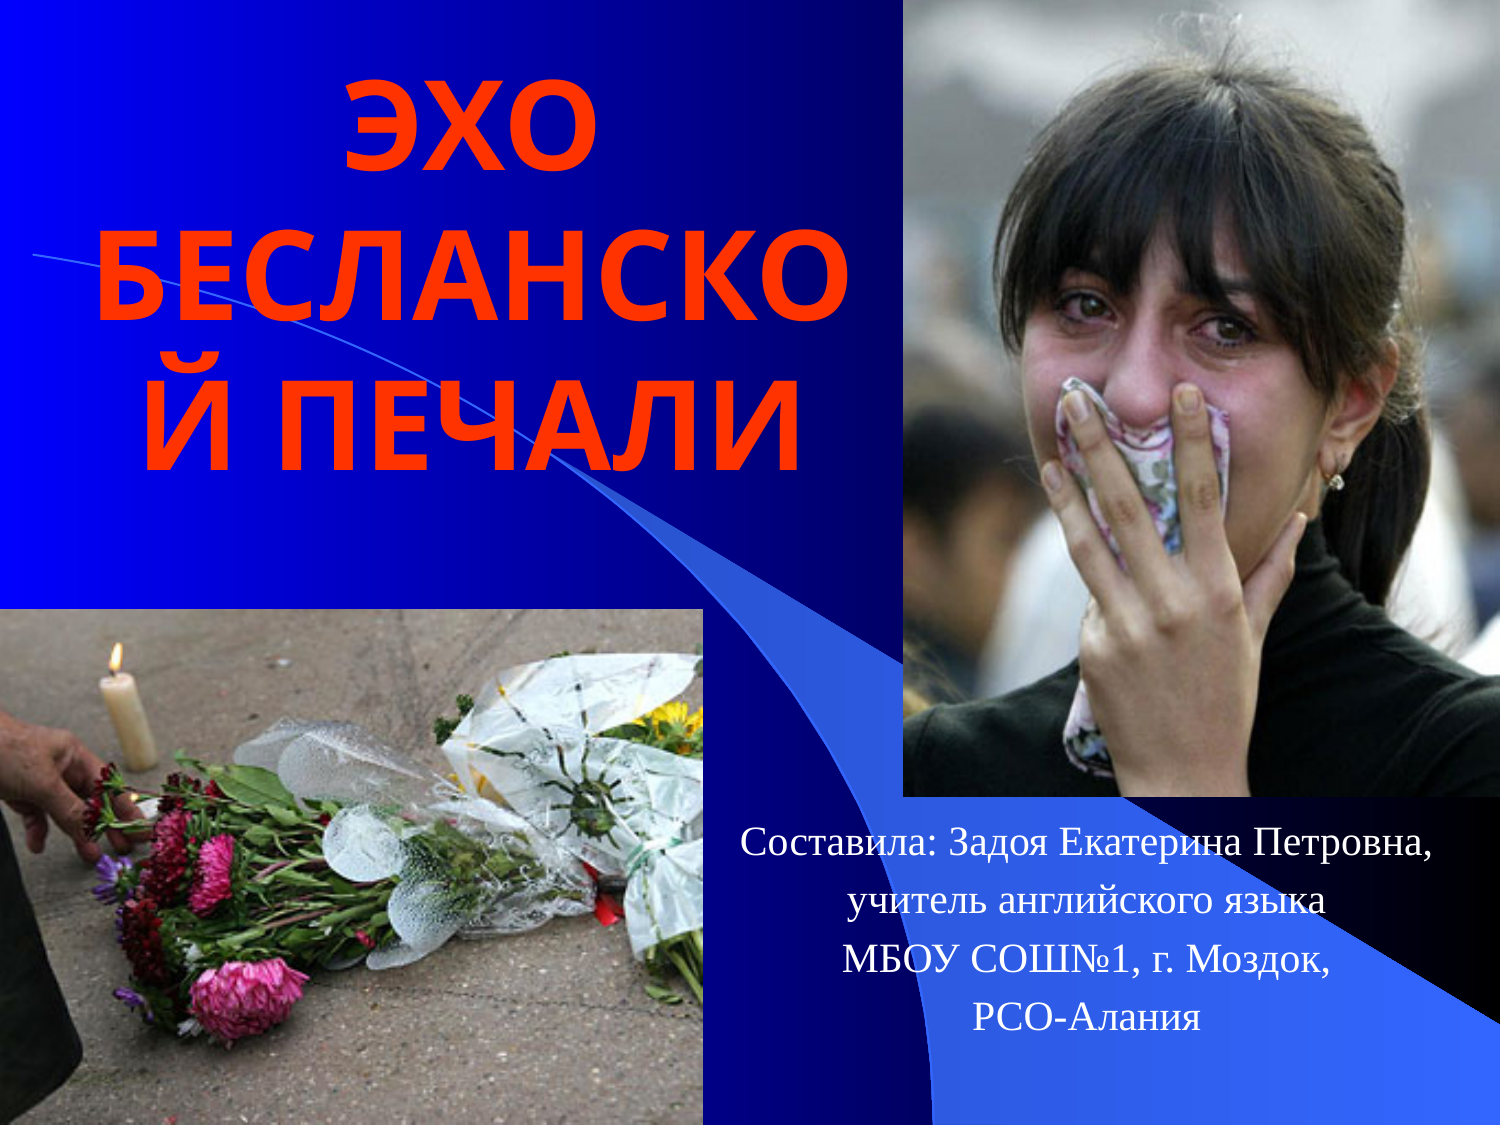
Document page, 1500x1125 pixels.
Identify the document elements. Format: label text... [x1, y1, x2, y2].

subtitle Составила: Задоя Екатерина Петровна, учитель английского языка МБОУ СОШ№1, г. Моздок, РСО-Алания [708, 727, 1471, 1125]
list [903, 0, 1500, 798]
title ЭХО БЕСЛАНСКОЙ ПЕЧАЛИ [64, 42, 881, 504]
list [0, 609, 704, 1125]
